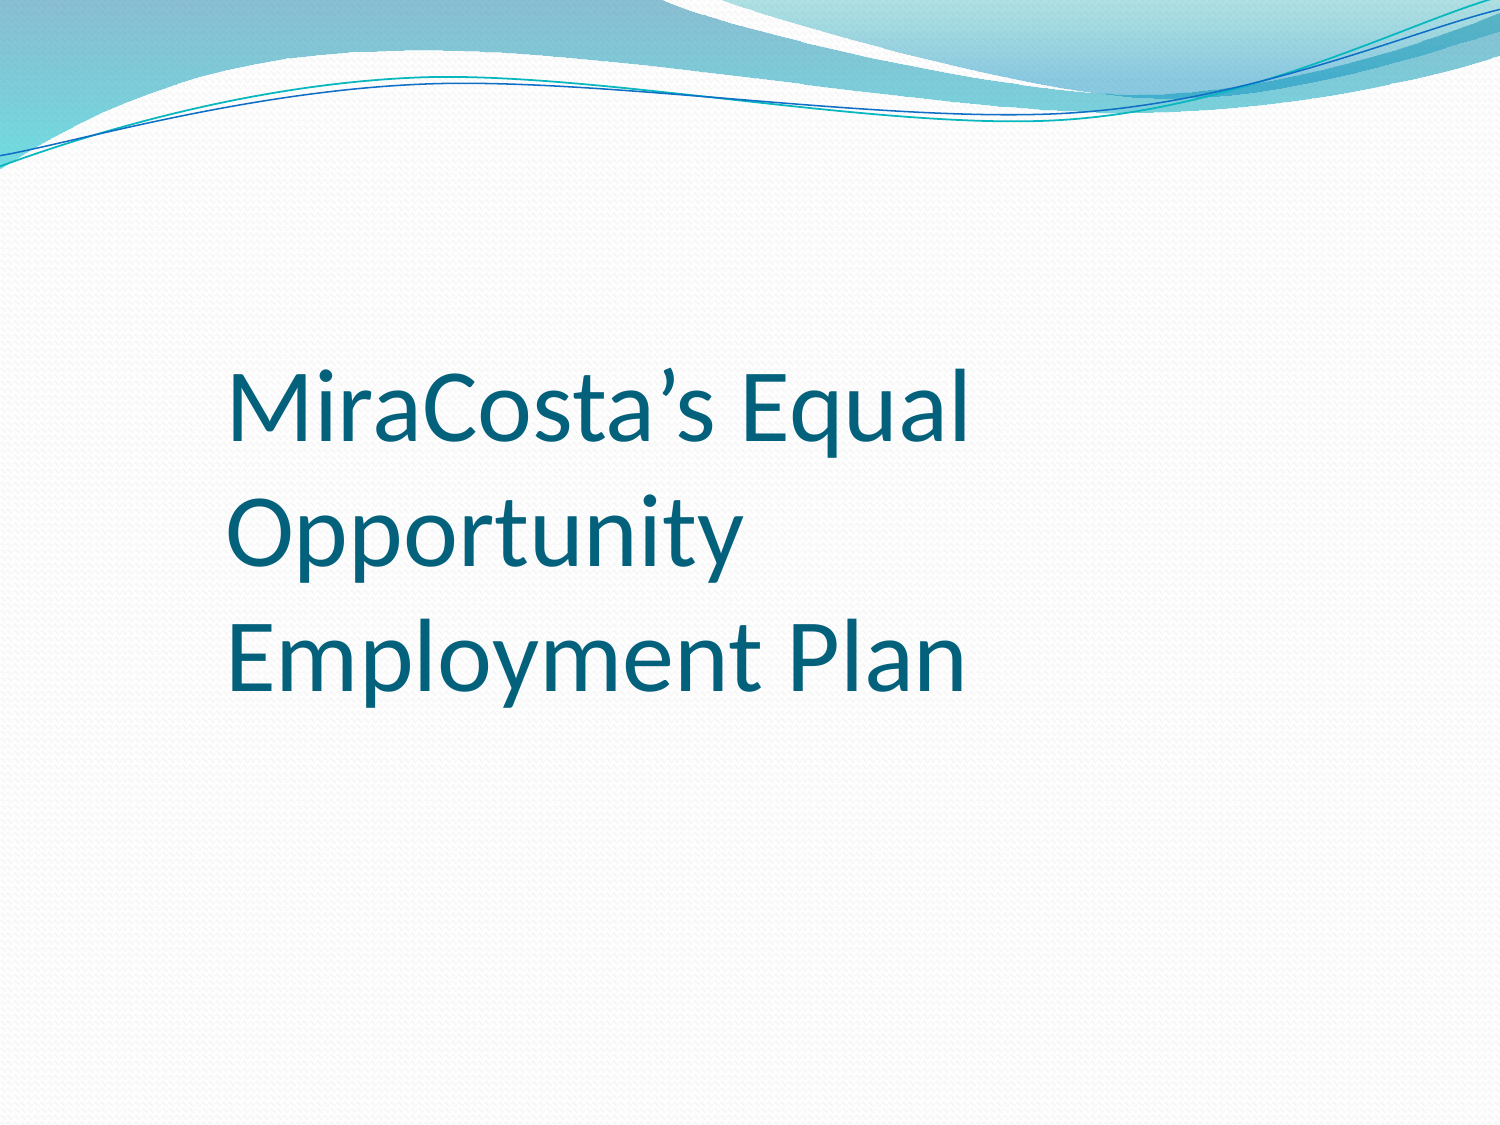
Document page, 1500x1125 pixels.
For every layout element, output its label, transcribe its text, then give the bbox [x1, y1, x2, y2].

title MiraCosta’s Equal Opportunity Employment Plan [224, 287, 1463, 713]
